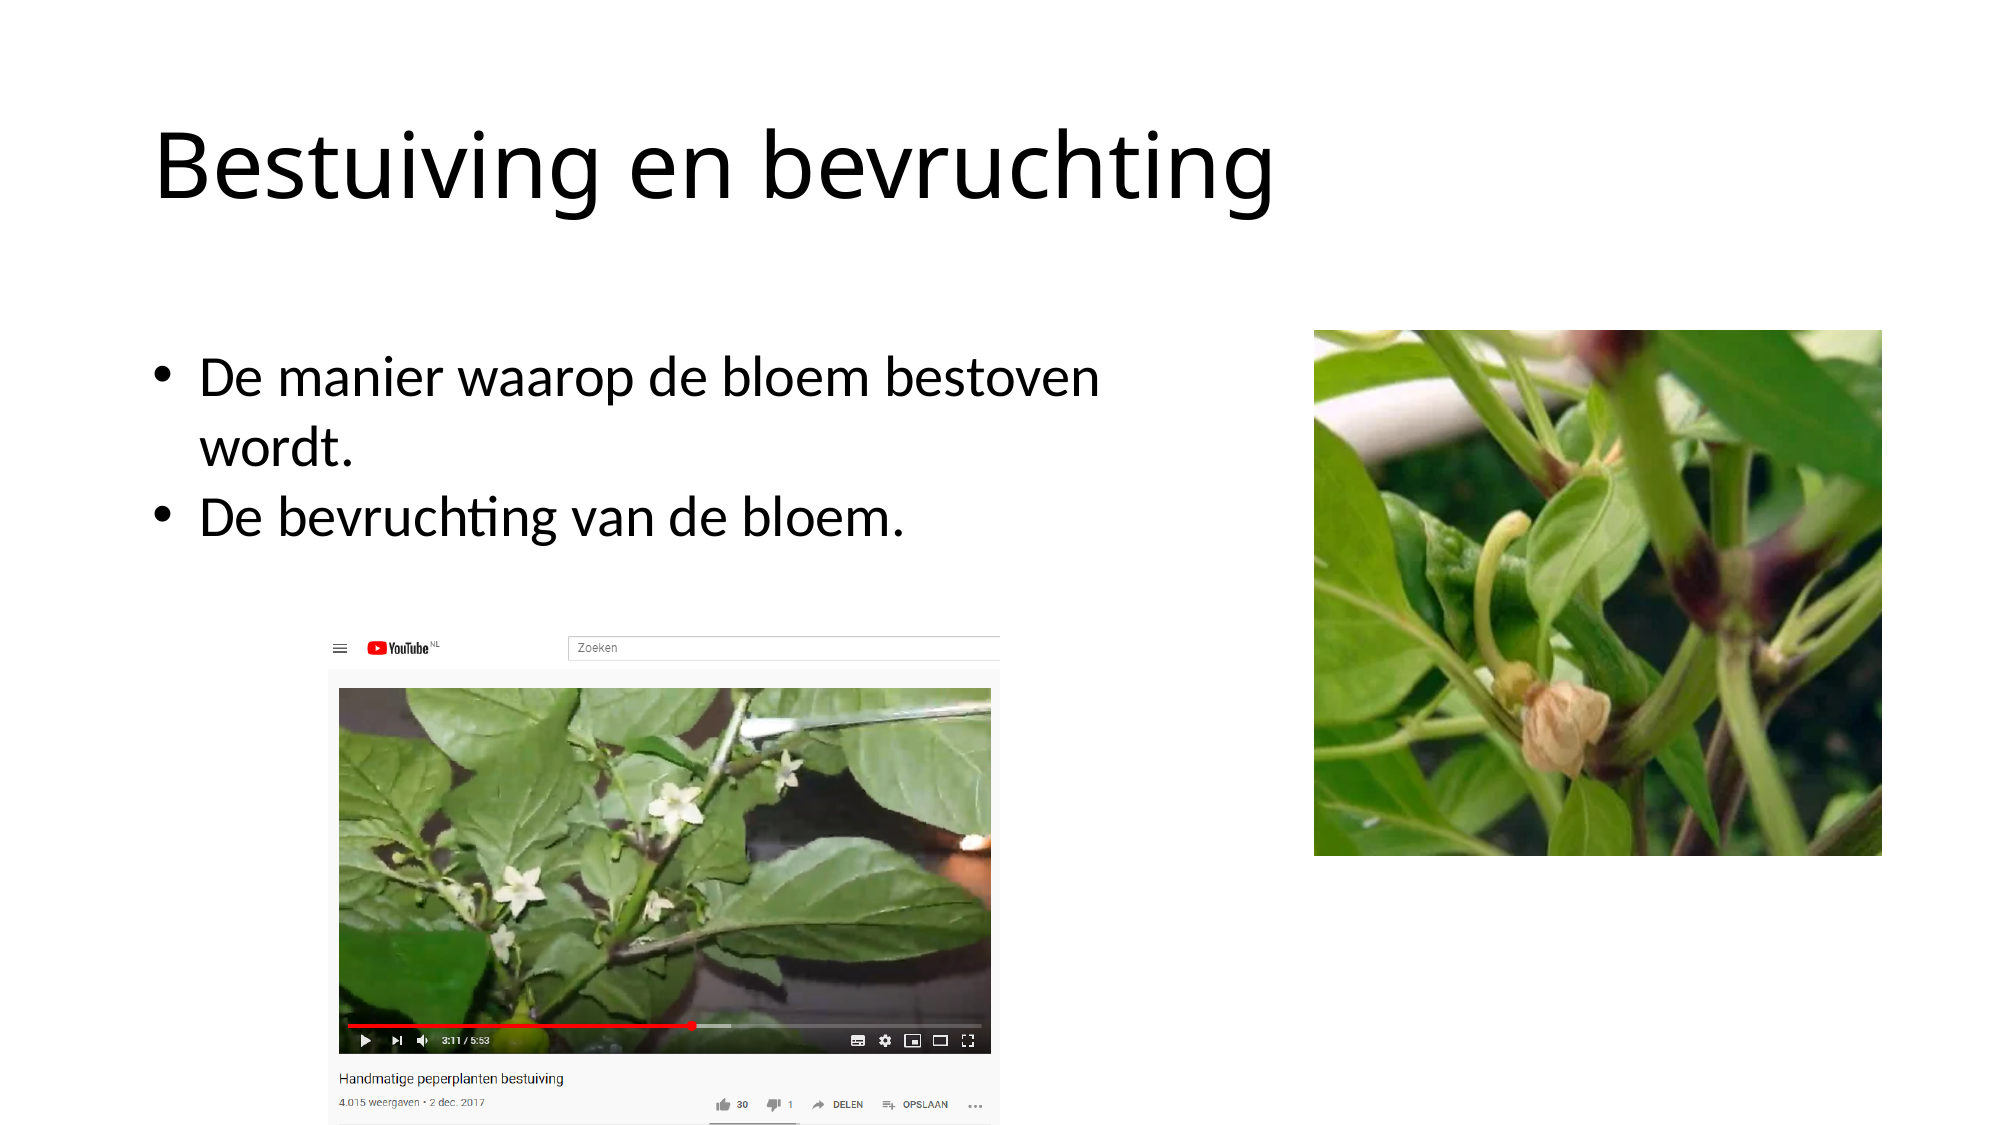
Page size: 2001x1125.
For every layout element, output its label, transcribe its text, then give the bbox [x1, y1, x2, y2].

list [1314, 330, 1882, 856]
title Bestuiving en bevruchting [137, 59, 1863, 278]
picture [327, 628, 1000, 1125]
text_box De manier waarop de bloem bestoven wordt. De bevruchting van de bloem. [137, 330, 1138, 556]
